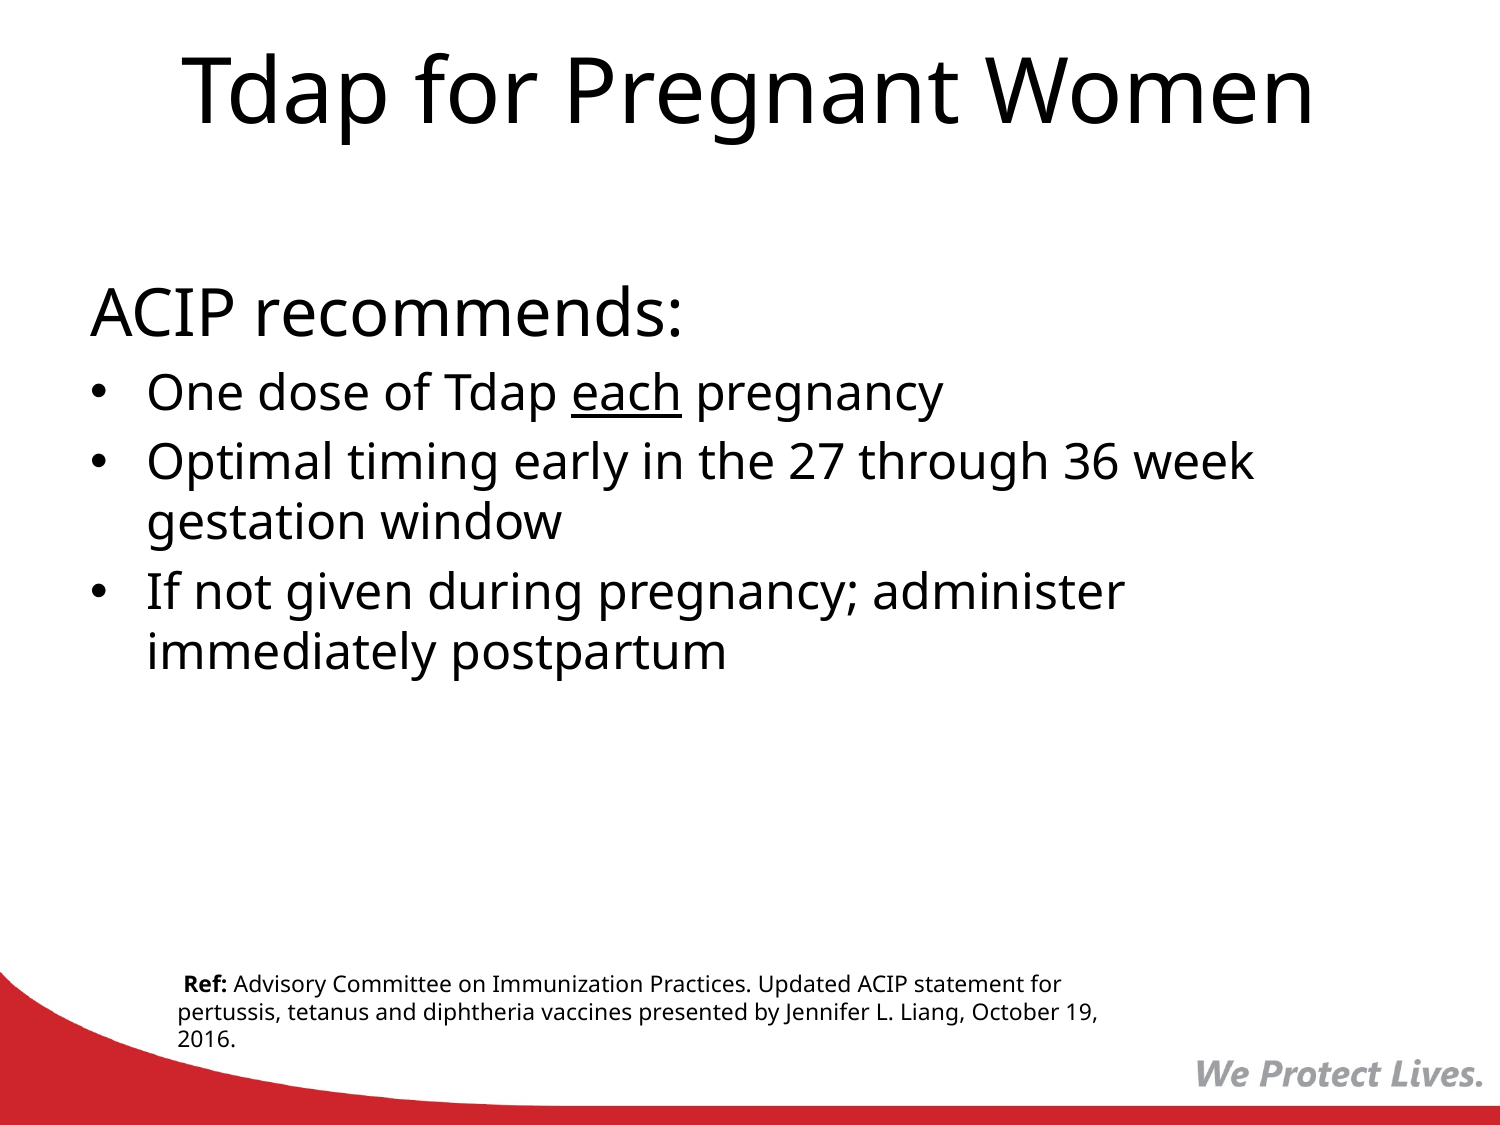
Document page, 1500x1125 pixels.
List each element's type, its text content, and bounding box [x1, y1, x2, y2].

list ACIP recommends: One dose of Tdap each pregnancy Optimal timing early in the 27 through 36 week gestation window If not given during pregnancy; administer immediately postpartum [75, 262, 1425, 1005]
title Tdap for Pregnant Women [24, 5, 1475, 168]
picture [0, 0, 1500, 1125]
text_box Ref: Advisory Committee on Immunization Practices. Updated ACIP statement for pertussis, tetanus and diphtheria vaccines presented by Jennifer L. Liang, October 19, 2016. [162, 962, 1150, 1060]
